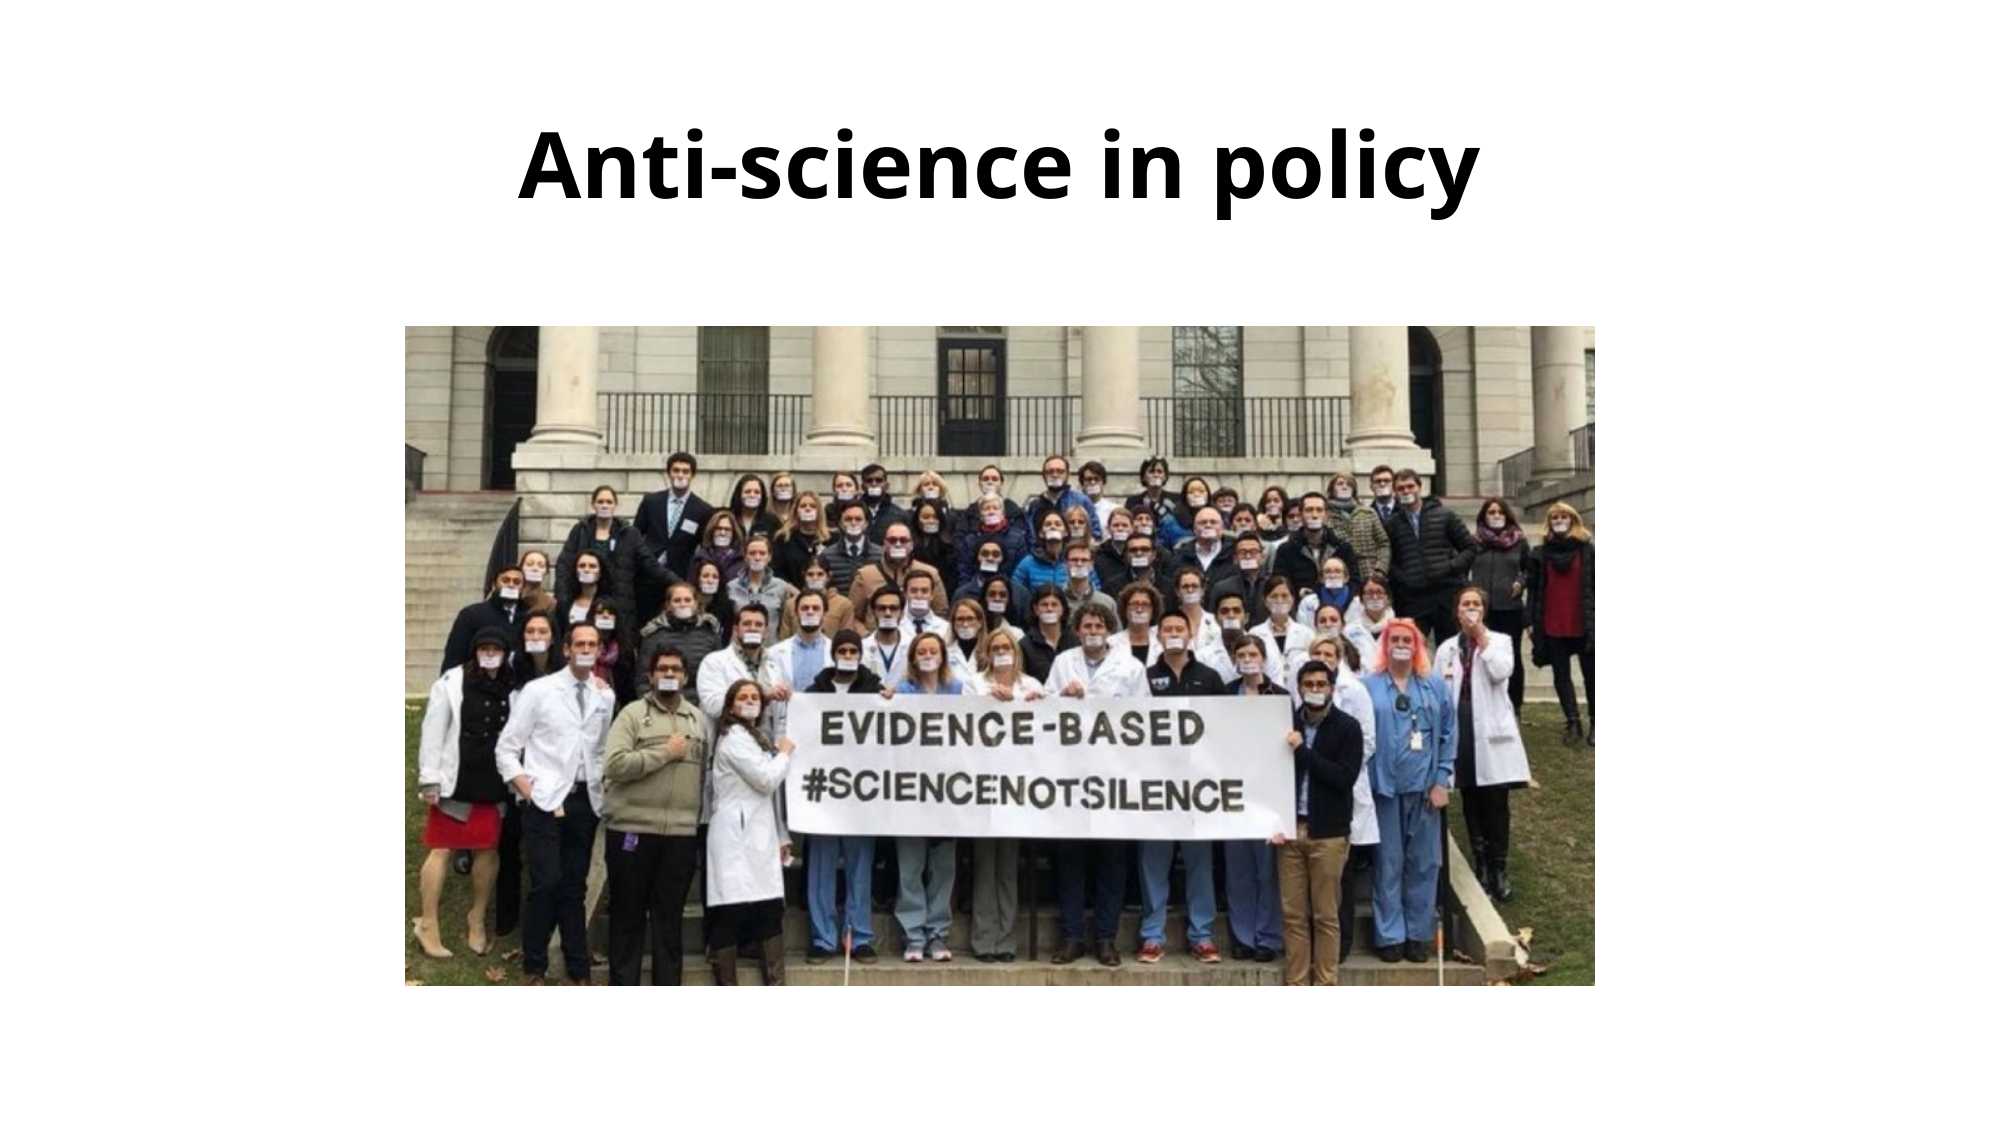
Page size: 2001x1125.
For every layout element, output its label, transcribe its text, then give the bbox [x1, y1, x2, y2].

title Anti-science in policy [137, 59, 1863, 278]
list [405, 326, 1595, 986]
